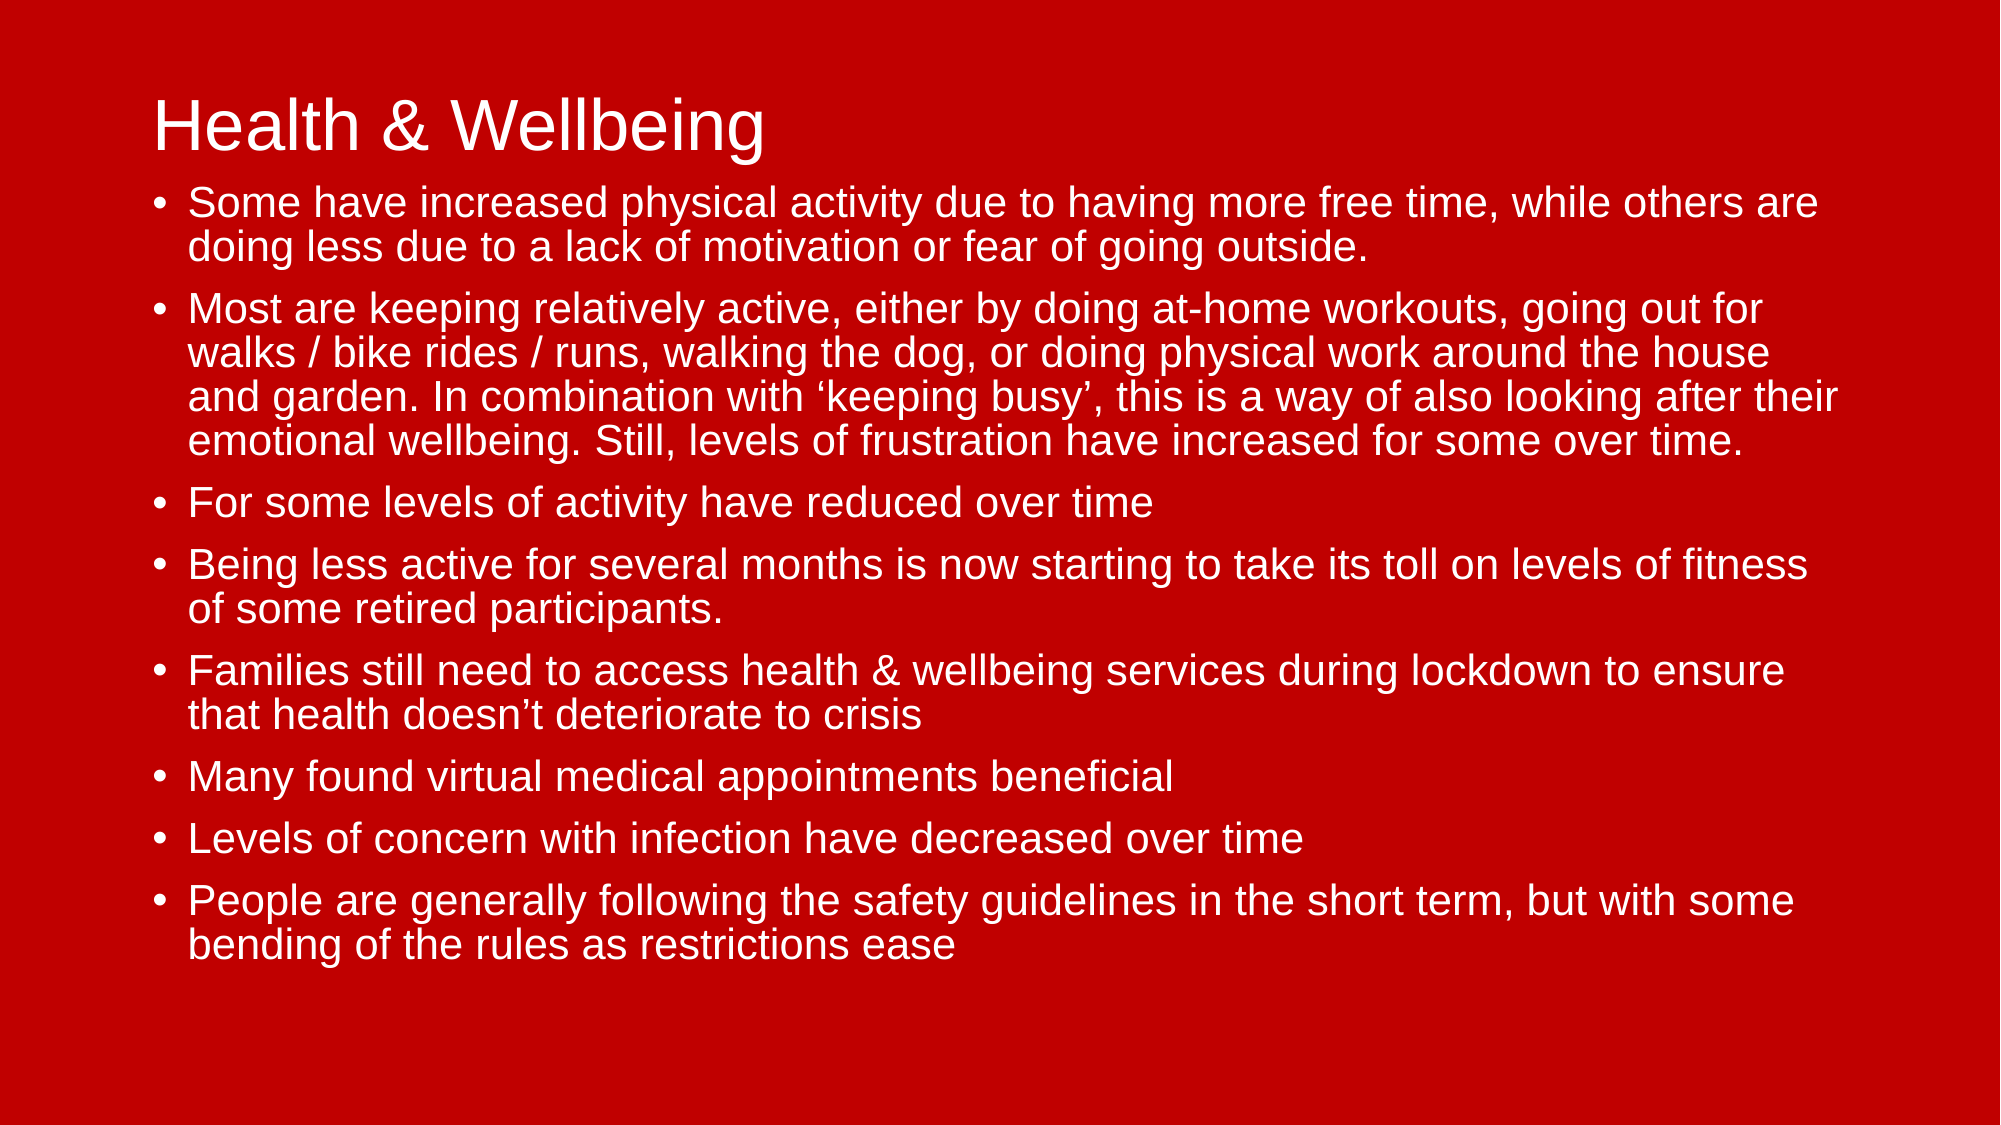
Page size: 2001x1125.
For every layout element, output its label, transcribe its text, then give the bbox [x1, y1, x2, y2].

list Health & Wellbeing Some have increased physical activity due to having more free time, while others are doing less due to a lack of motivation or fear of going outside. Most are keeping relatively active, either by doing at-home workouts, going out for walks / bike rides / runs, walking the dog, or doing physical work around the house and garden​. In combination with ‘keeping busy’, this is a way of also looking after their emotional wellbeing. Still, levels of frustration have increased for some over time. For some levels of activity have reduced over time Being less active for several months is now starting to take its toll on levels of fitness of some retired participants. Families still need to access health & wellbeing services during lockdown to ensure that health doesn’t deteriorate to crisis Many found virtual medical appointments beneficial Levels of concern with infection have decreased over time People are generally following the safety guidelines in the short term, but with some bending of the rules as restrictions ease [137, 84, 1863, 996]
